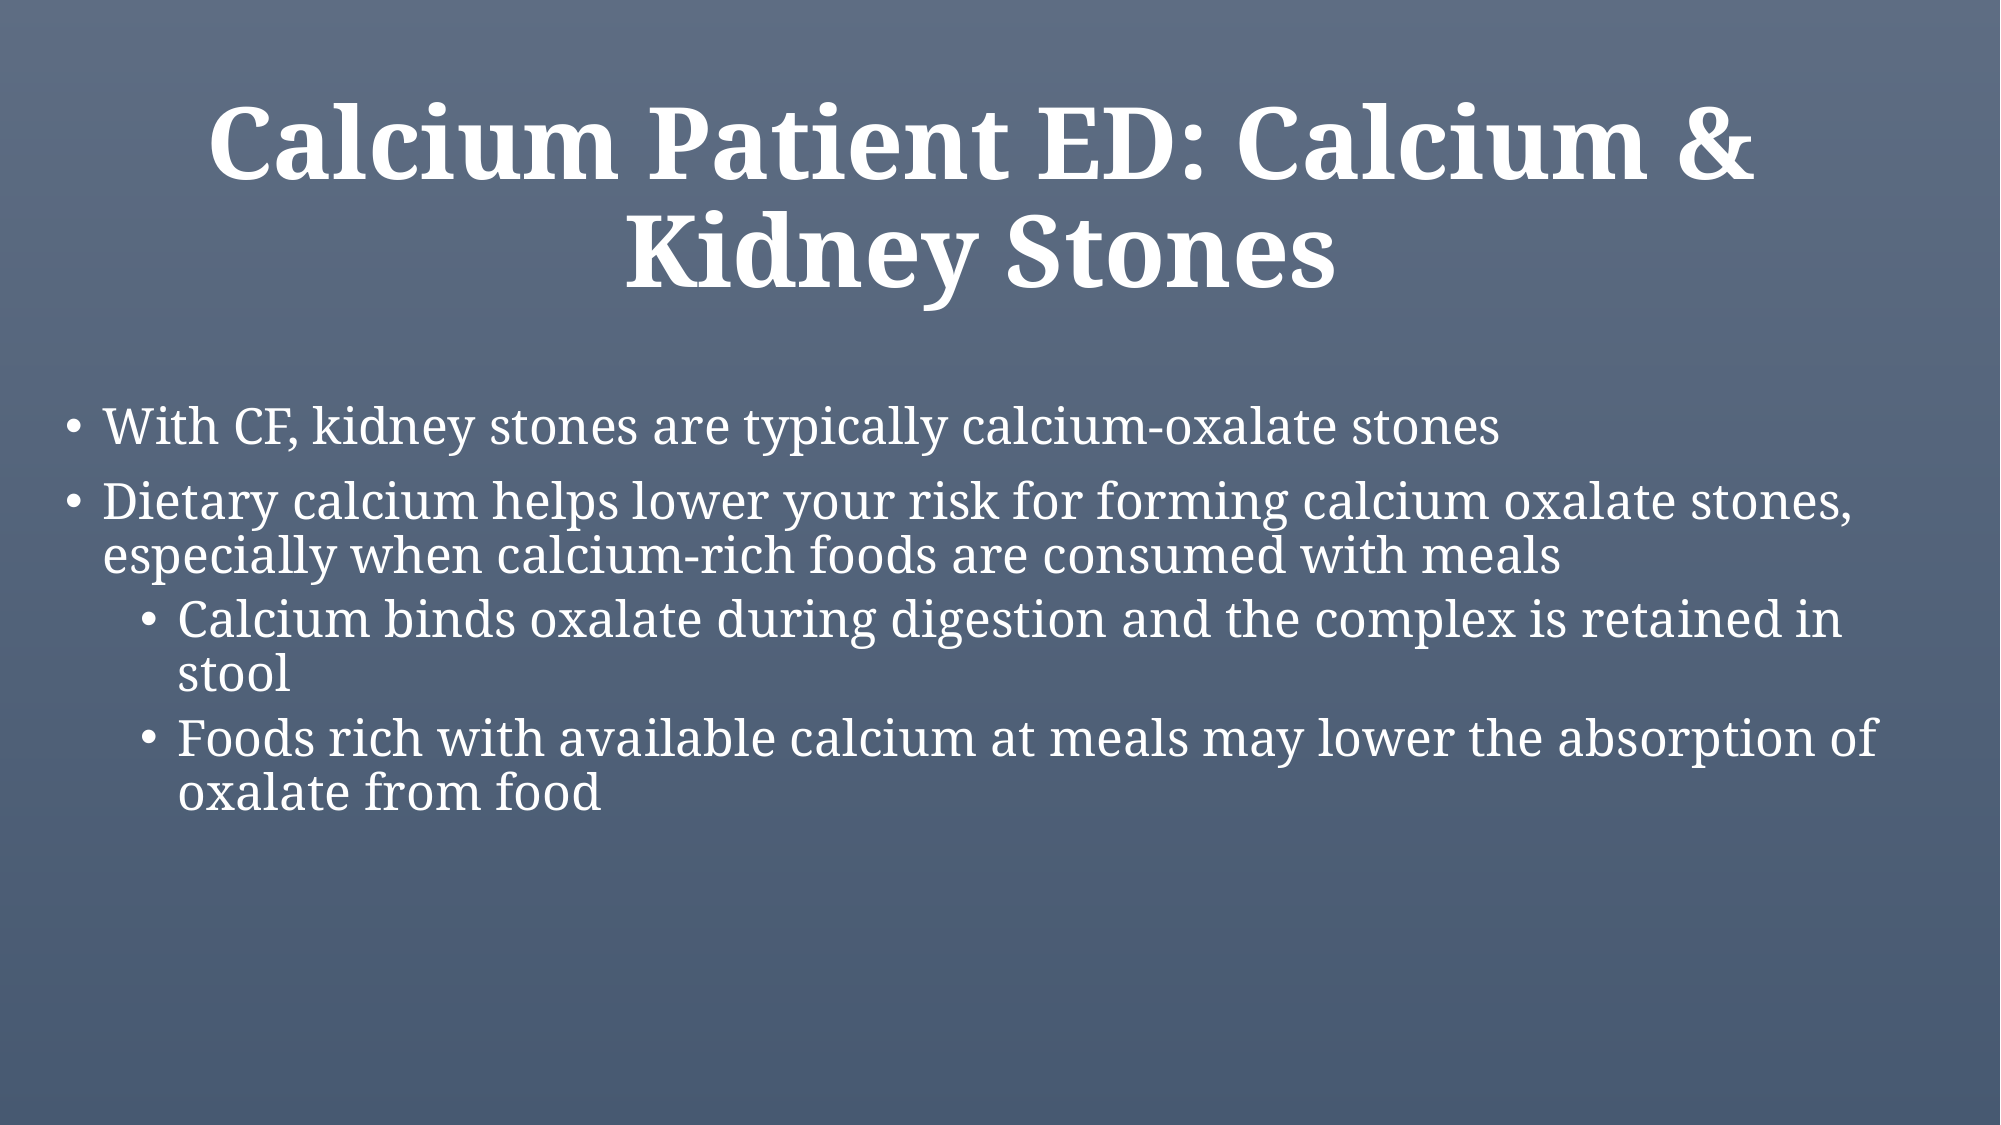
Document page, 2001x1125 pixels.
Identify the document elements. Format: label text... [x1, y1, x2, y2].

list With CF, kidney stones are typically calcium-oxalate stones Dietary calcium helps lower your risk for forming calcium oxalate stones, especially when calcium-rich foods are consumed with meals Calcium binds oxalate during digestion and the complex is retained in stool Foods rich with available calcium at meals may lower the absorption of oxalate from food [50, 393, 1913, 966]
title Calcium Patient ED: Calcium & Kidney Stones [50, 85, 1913, 211]
